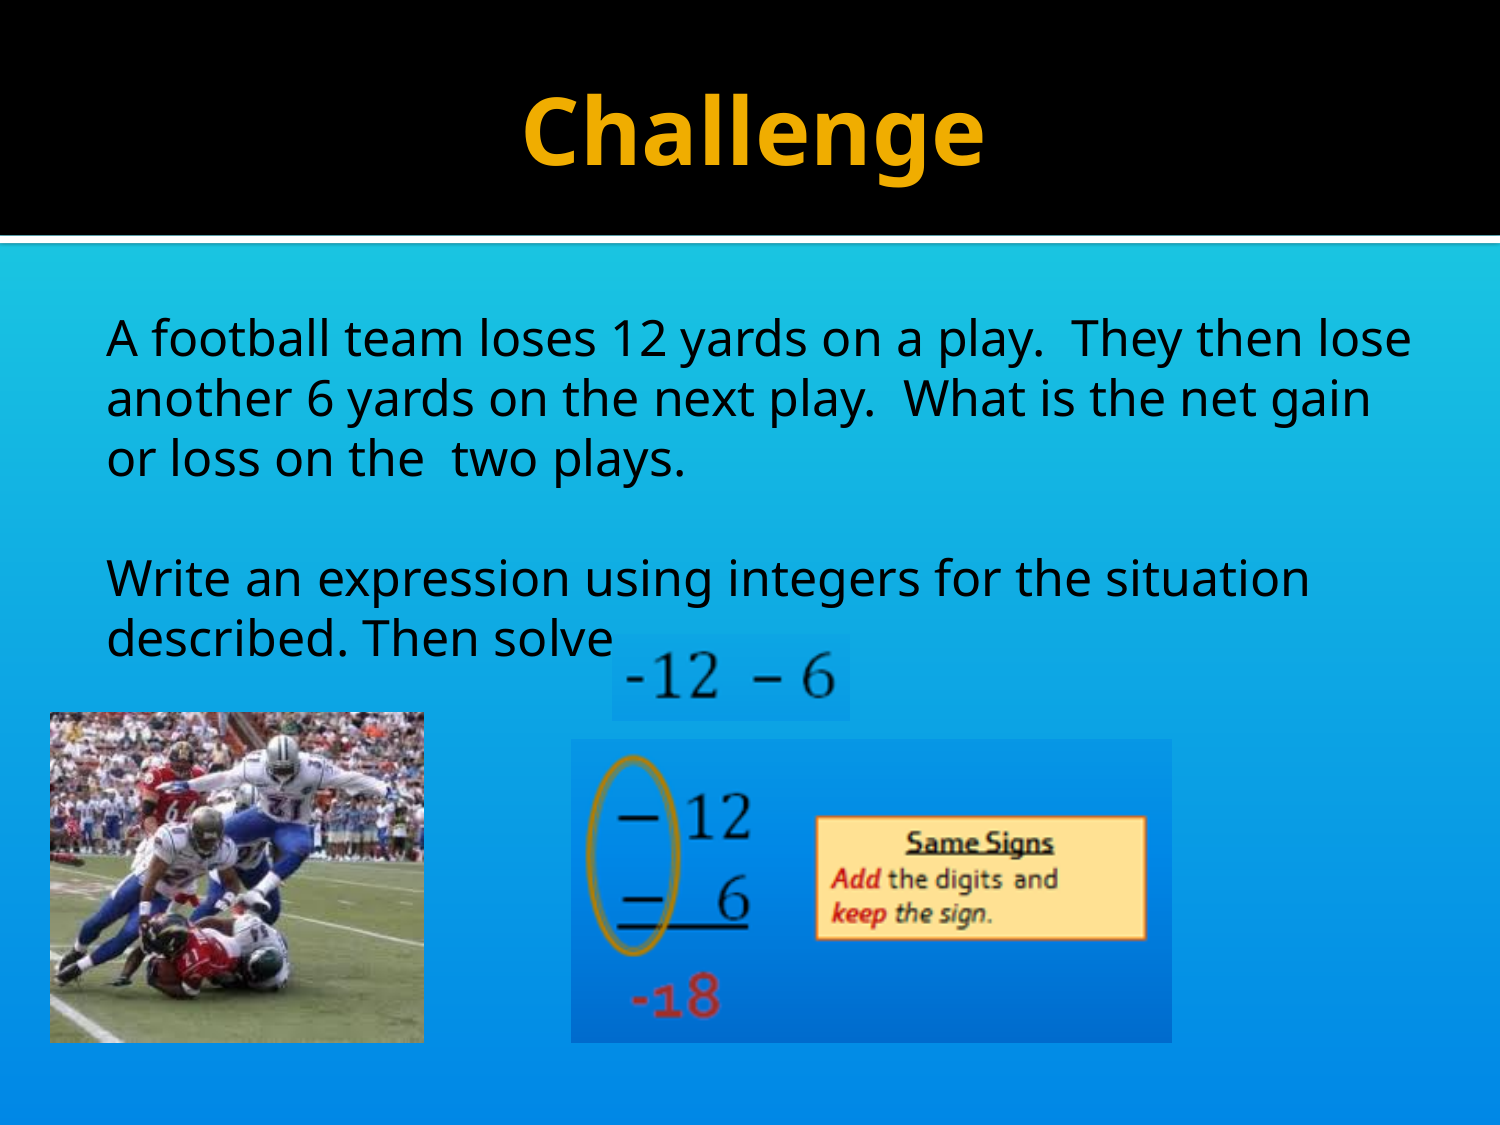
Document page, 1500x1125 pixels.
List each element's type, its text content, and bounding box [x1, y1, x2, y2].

picture [570, 740, 1172, 1043]
picture [49, 713, 424, 1043]
picture [666, 657, 671, 696]
list A football team loses 12 yards on a play. They then lose another 6 yards on the next play. What is the net gain or loss on the two plays. Write an expression using integers for the situation described. Then solve. [24, 291, 1438, 1050]
title Challenge [75, 25, 1425, 231]
